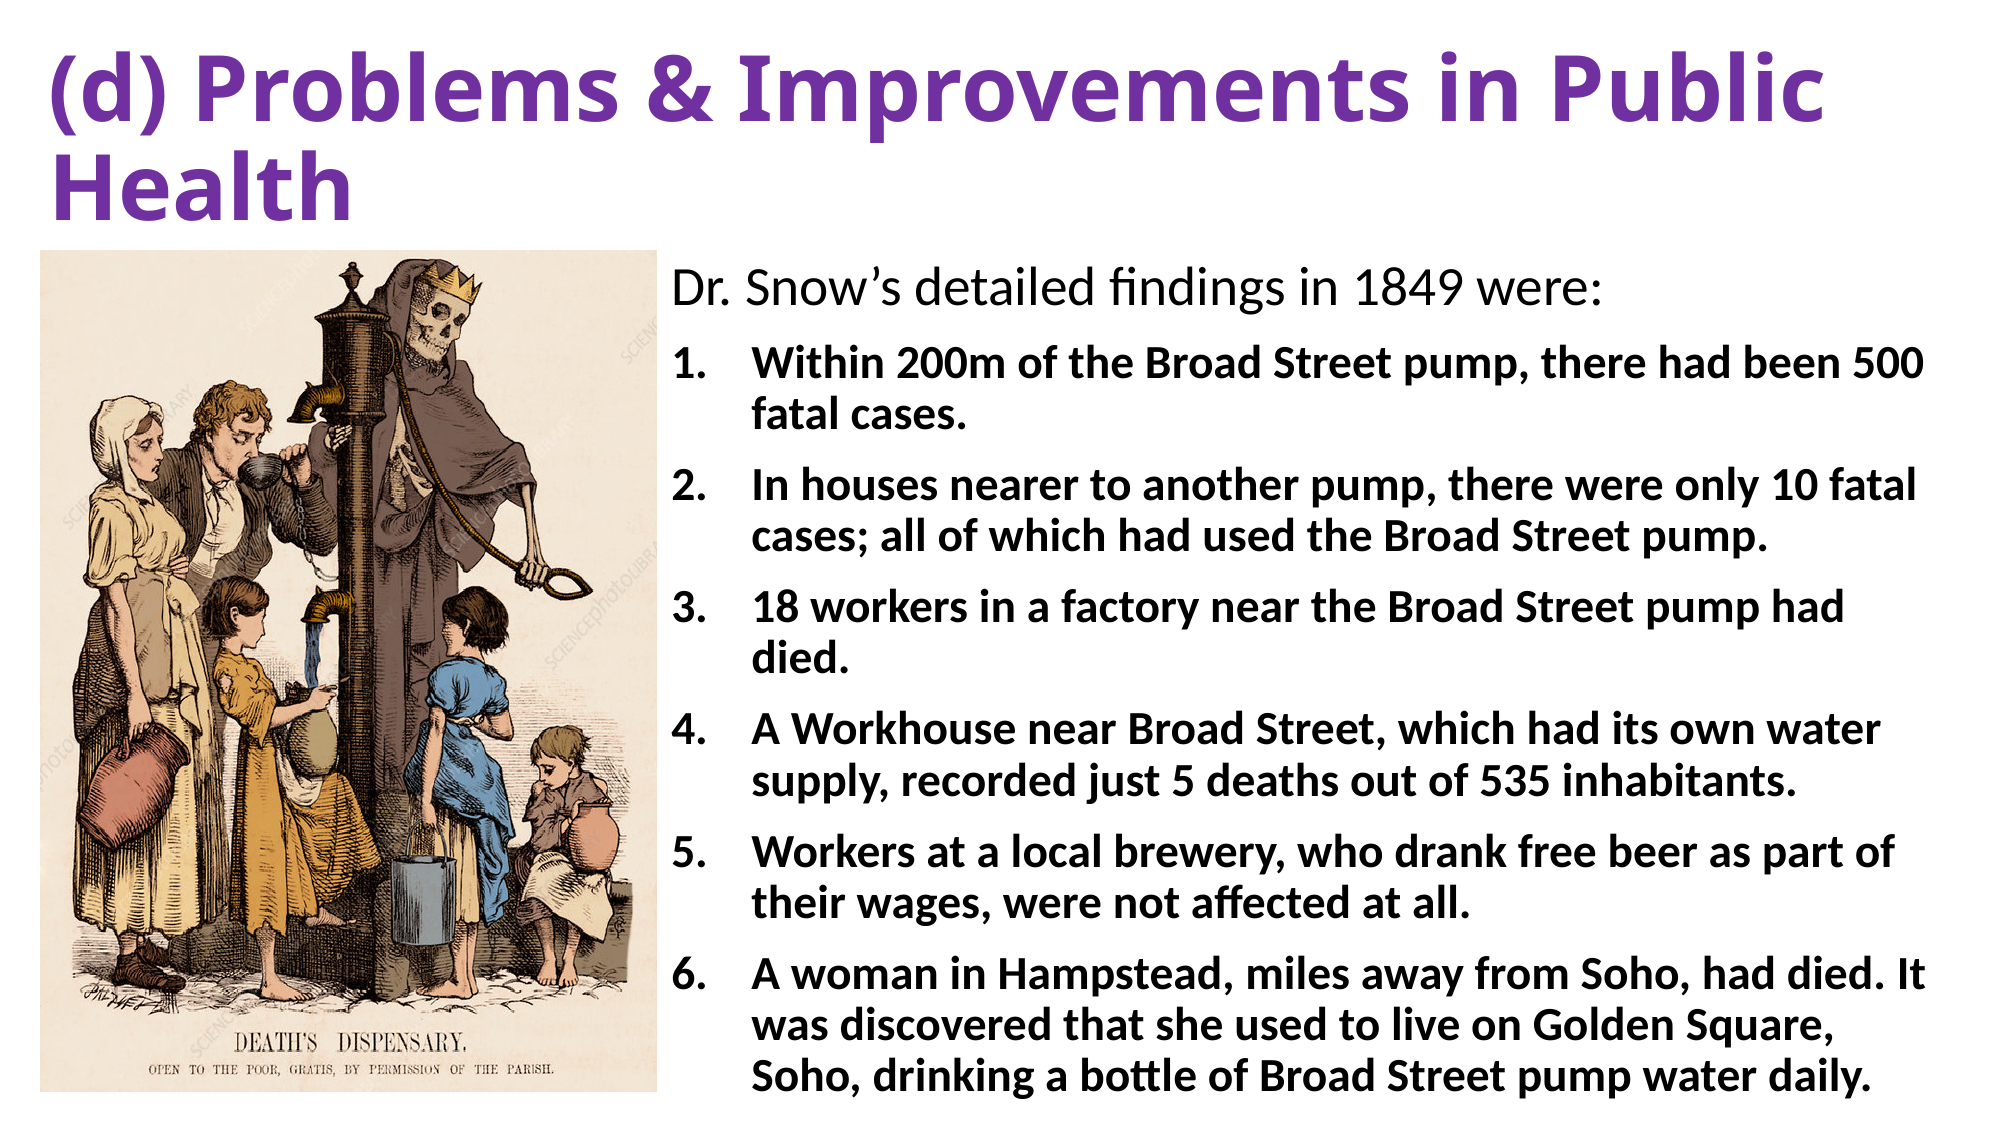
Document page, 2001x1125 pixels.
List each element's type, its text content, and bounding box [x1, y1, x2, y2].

picture [40, 250, 657, 1092]
title (d) Problems & Improvements in Public Health [33, 32, 1915, 251]
list Dr. Snow’s detailed findings in 1849 were: Within 200m of the Broad Street pump, there had been 500 fatal cases. In houses nearer to another pump, there were only 10 fatal cases; all of which had used the Broad Street pump. 18 workers in a factory near the Broad Street pump had died. A Workhouse near Broad Street, which had its own water supply, recorded just 5 deaths out of 535 inhabitants. Workers at a local brewery, who drank free beer as part of their wages, were not affected at all. A woman in Hampstead, miles away from Soho, had died. It was discovered that she used to live on Golden Square, Soho, drinking a bottle of Broad Street pump water daily. [656, 250, 1967, 1110]
